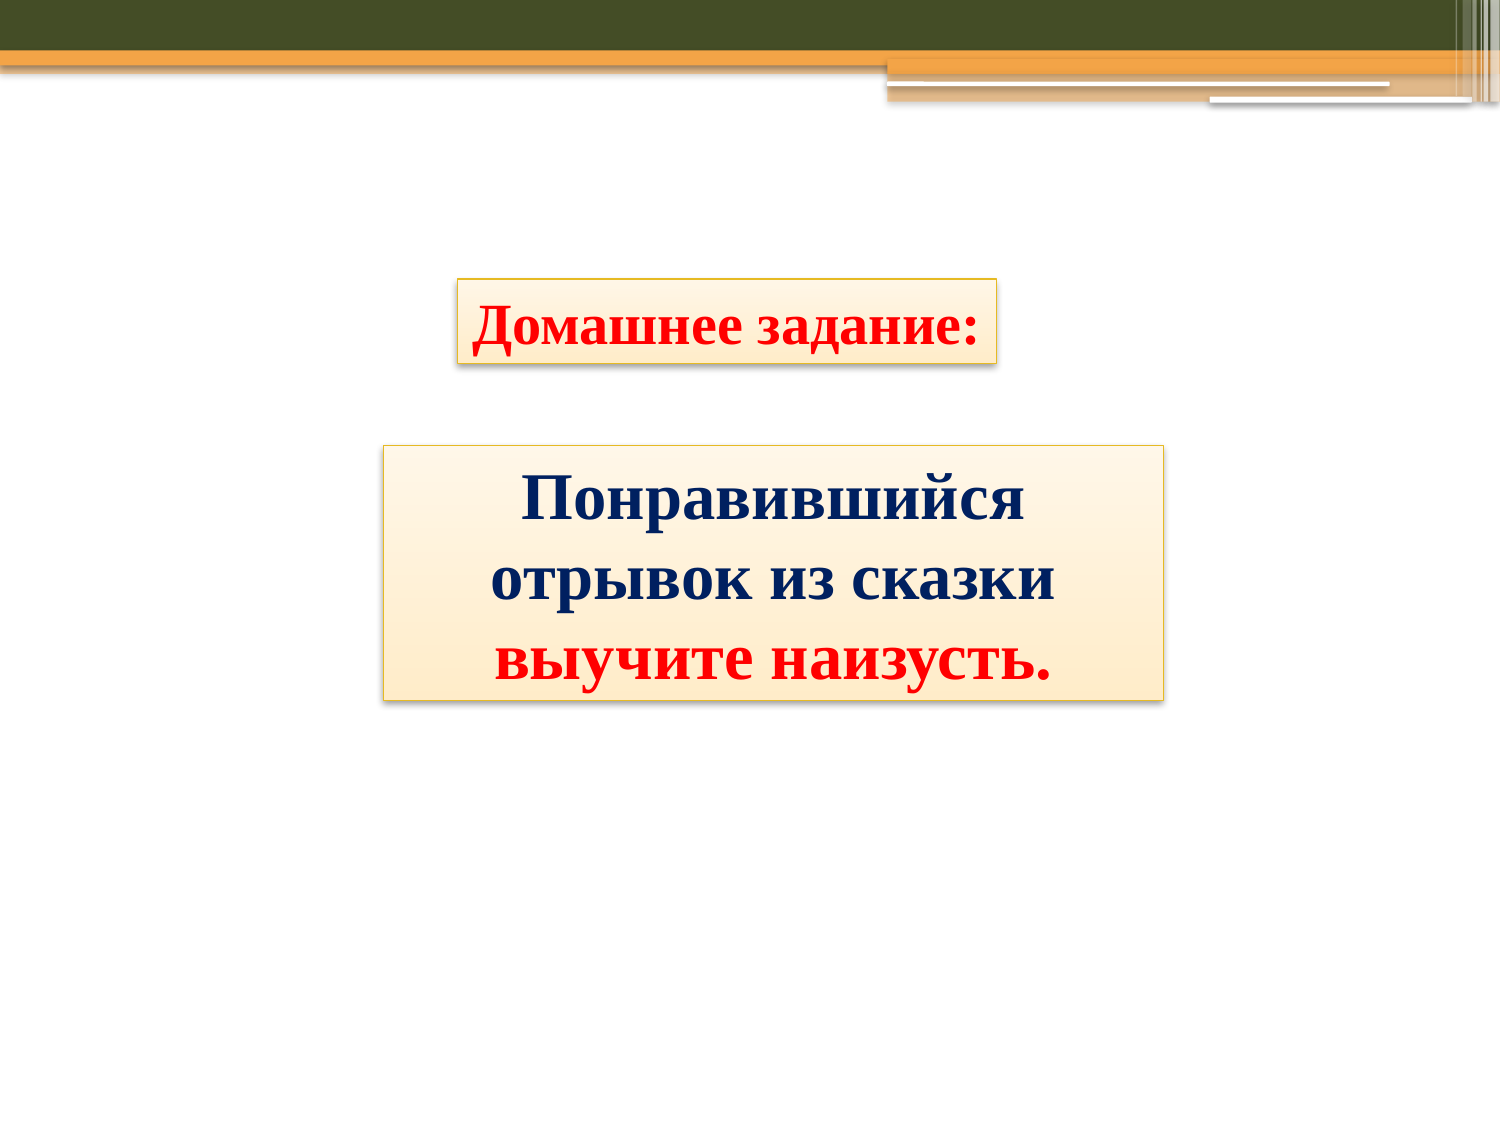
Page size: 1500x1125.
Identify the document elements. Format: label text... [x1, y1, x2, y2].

text_box Домашнее задание: [457, 278, 997, 364]
text_box Понравившийся отрывок из сказки выучите наизусть. [383, 445, 1164, 701]
